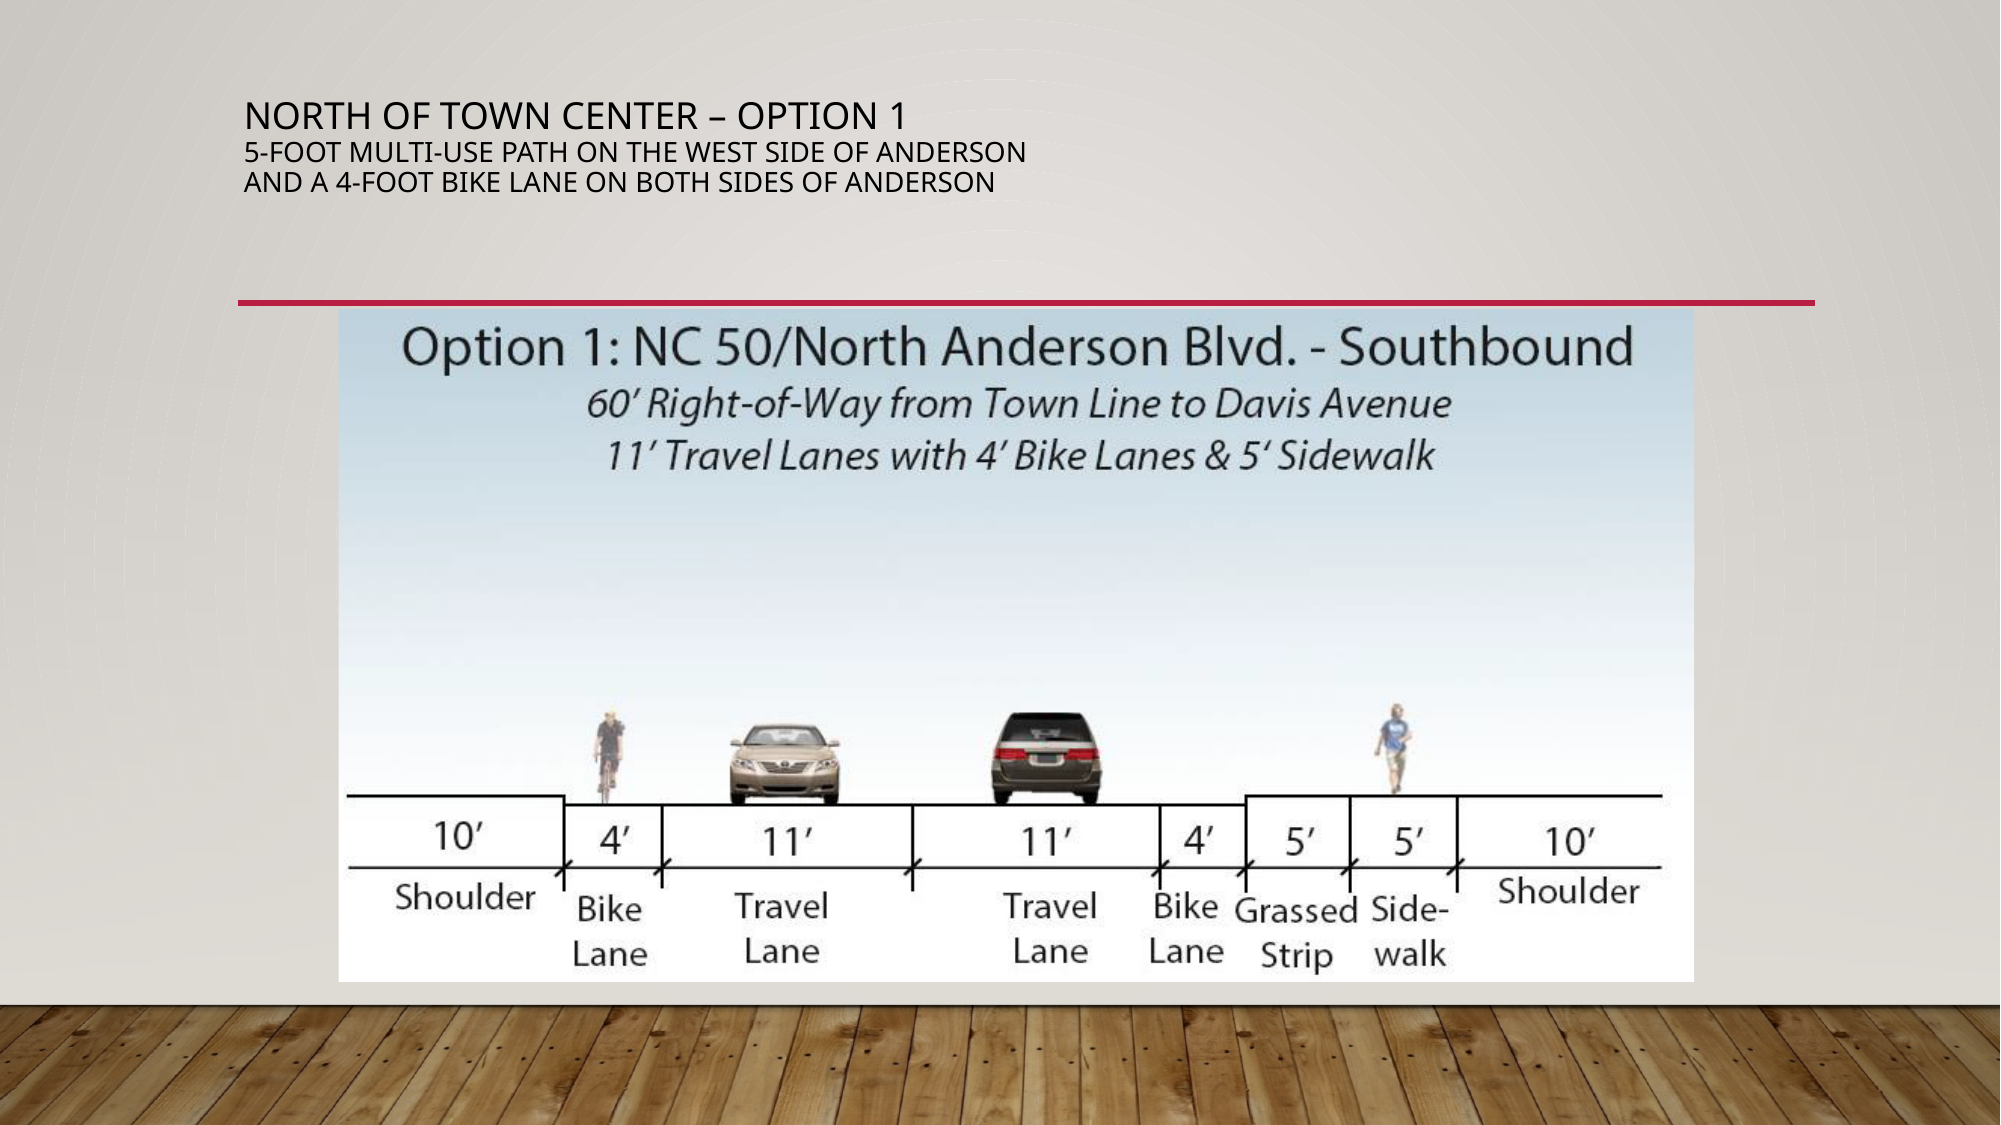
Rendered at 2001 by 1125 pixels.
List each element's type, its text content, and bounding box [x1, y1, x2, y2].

title North of town center – option 1 5-foot Multi-Use Path on the West Side of Anderson and a 4-foot Bike Lane on both sides of Anderson [228, 90, 1805, 253]
picture [0, 1005, 2000, 1125]
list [338, 309, 1695, 983]
